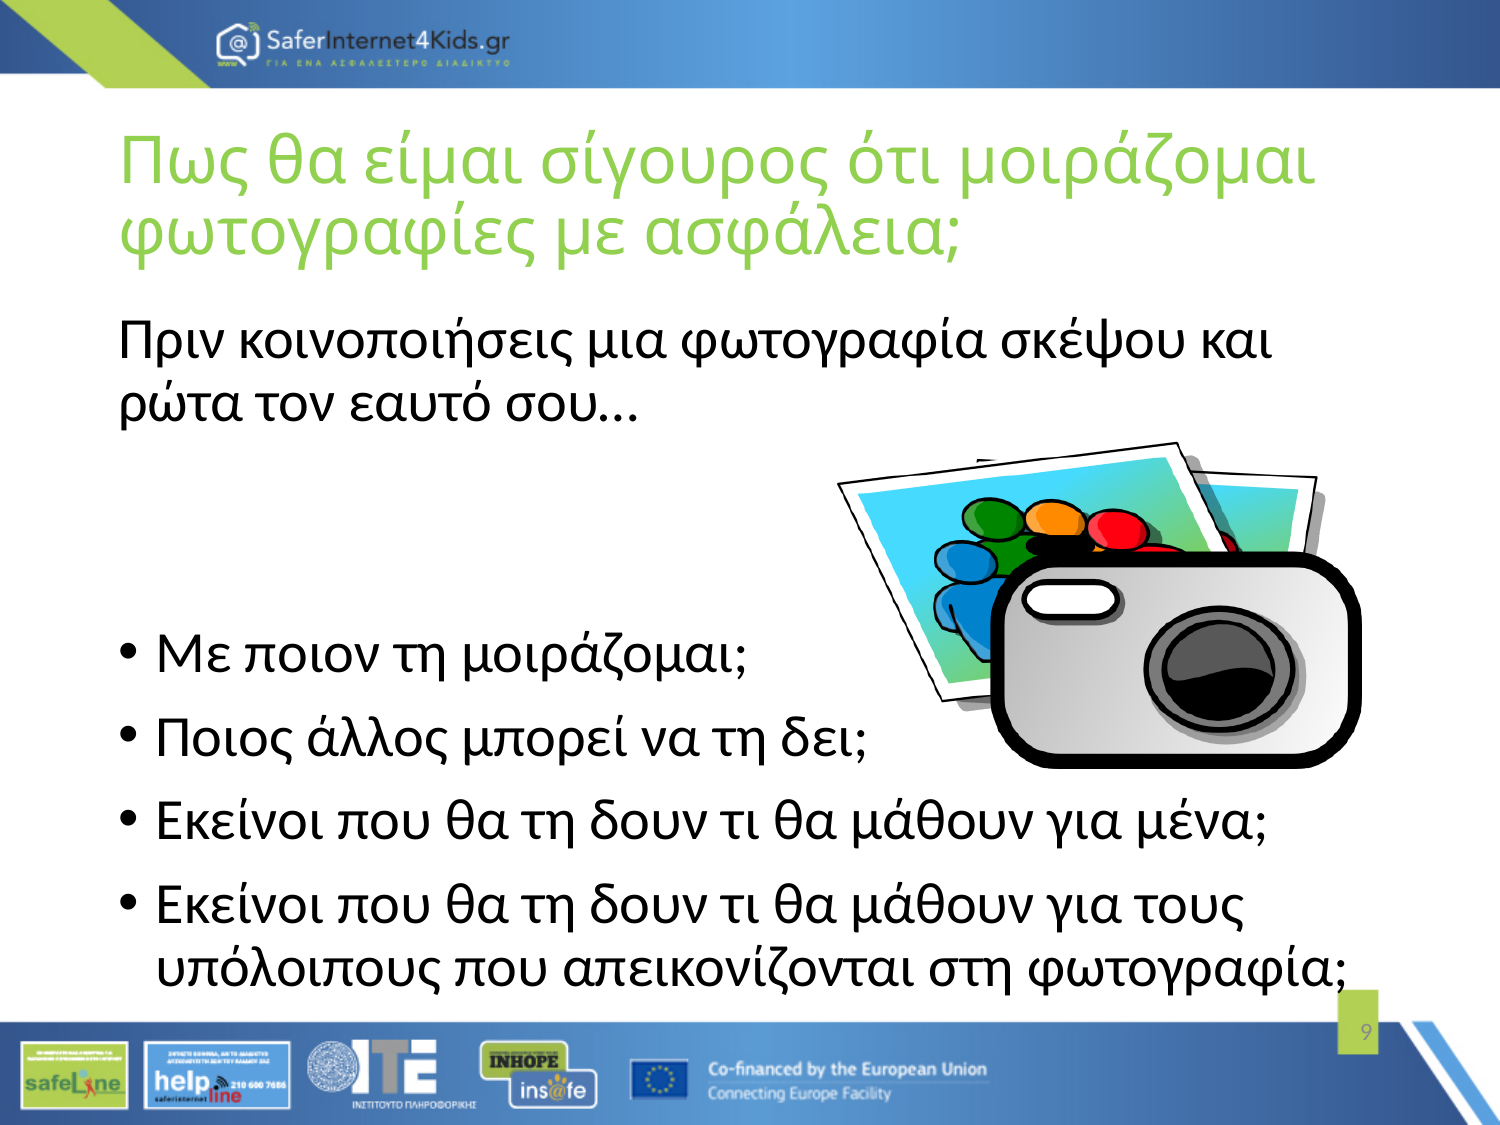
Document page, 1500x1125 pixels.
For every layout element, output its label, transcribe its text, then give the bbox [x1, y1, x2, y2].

list Πριν κοινοποιήσεις μια φωτογραφία σκέψου και ρώτα τον εαυτό σου… Με ποιον τη μοιράζομαι; Ποιος άλλος μπορεί να τη δει; Εκείνοι που θα τη δουν τι θα μάθουν για μένα; Εκείνοι που θα τη δουν τι θα μάθουν για τους υπόλοιπους που απεικονίζονται στη φωτογραφία; [103, 300, 1377, 1016]
title Πως θα είμαι σίγουρος ότι μοιράζομαι φωτογραφίες με ασφάλεια; [103, 95, 1464, 301]
picture [0, 0, 1500, 1125]
slide_number 9 [1050, 1000, 1388, 1061]
